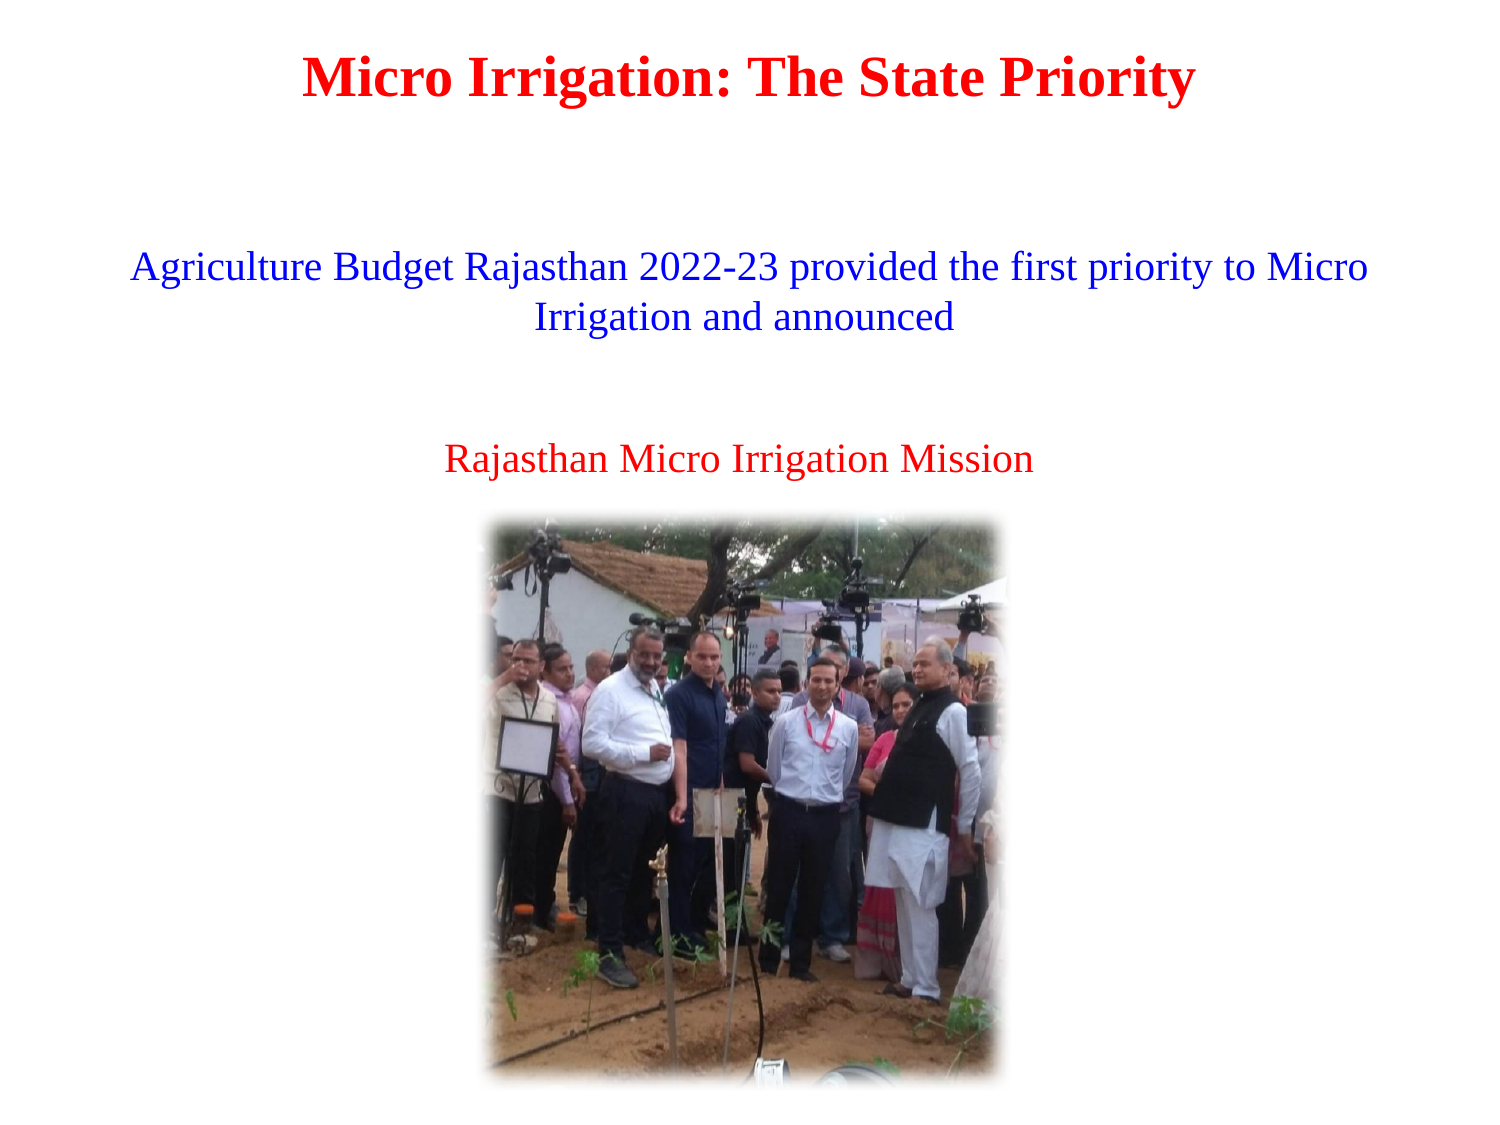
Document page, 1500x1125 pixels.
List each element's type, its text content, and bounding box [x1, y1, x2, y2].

text_box Micro Irrigation: The State Priority Agriculture Budget Rajasthan 2022-23 provided the first priority to Micro Irrigation and announced Rajasthan Micro Irrigation Mission [37, 30, 1463, 488]
picture [474, 506, 1013, 1093]
